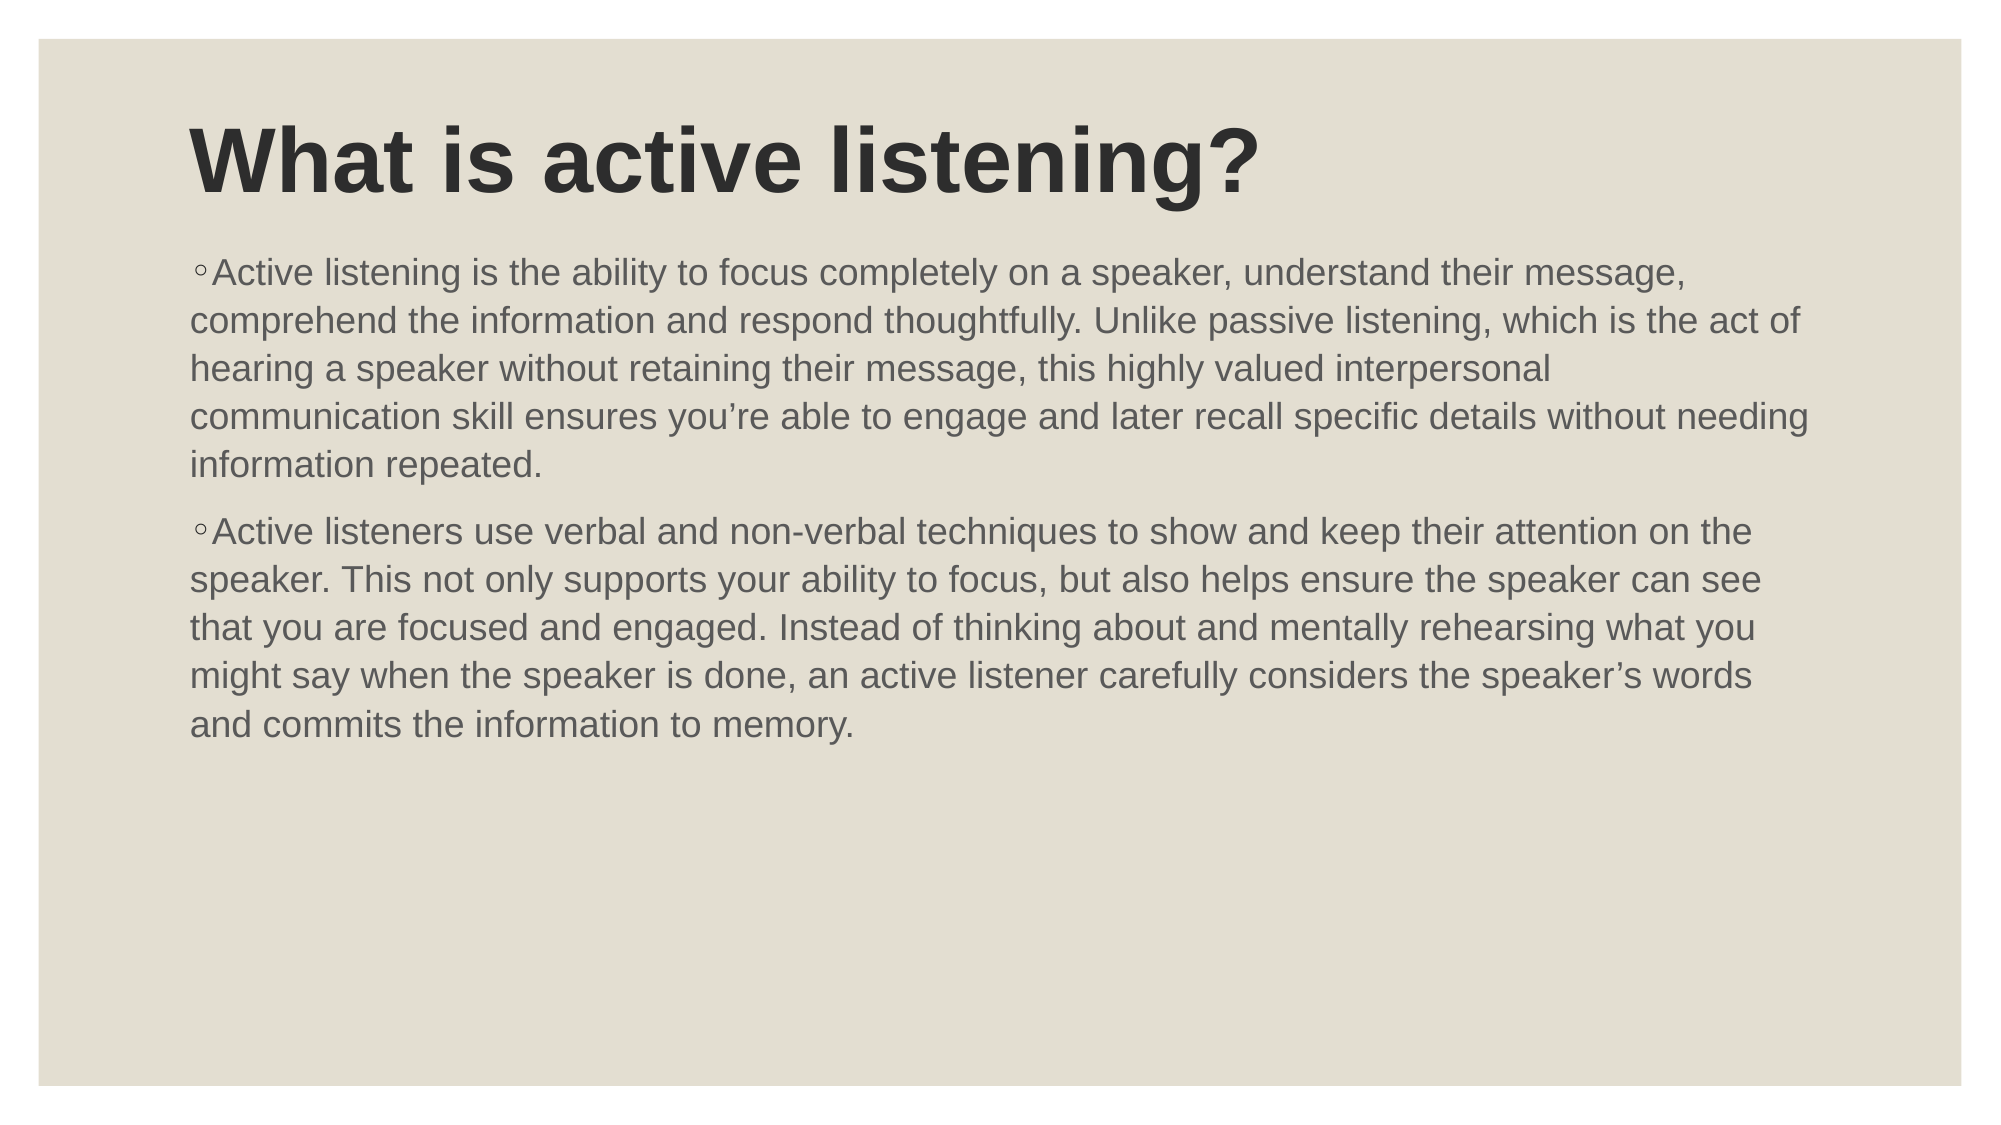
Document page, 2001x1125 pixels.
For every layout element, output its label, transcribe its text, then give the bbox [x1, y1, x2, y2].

title What is active listening? [174, 105, 1825, 236]
list Active listening is the ability to focus completely on a speaker, understand their message, comprehend the information and respond thoughtfully. Unlike passive listening, which is the act of hearing a speaker without retaining their message, this highly valued interpersonal communication skill ensures you’re able to engage and later recall specific details without needing information repeated. Active listeners use verbal and non-verbal techniques to show and keep their attention on the speaker. This not only supports your ability to focus, but also helps ensure the speaker can see that you are focused and engaged. Instead of thinking about and mentally rehearsing what you might say when the speaker is done, an active listener carefully considers the speaker’s words and commits the information to memory. [174, 236, 1825, 990]
